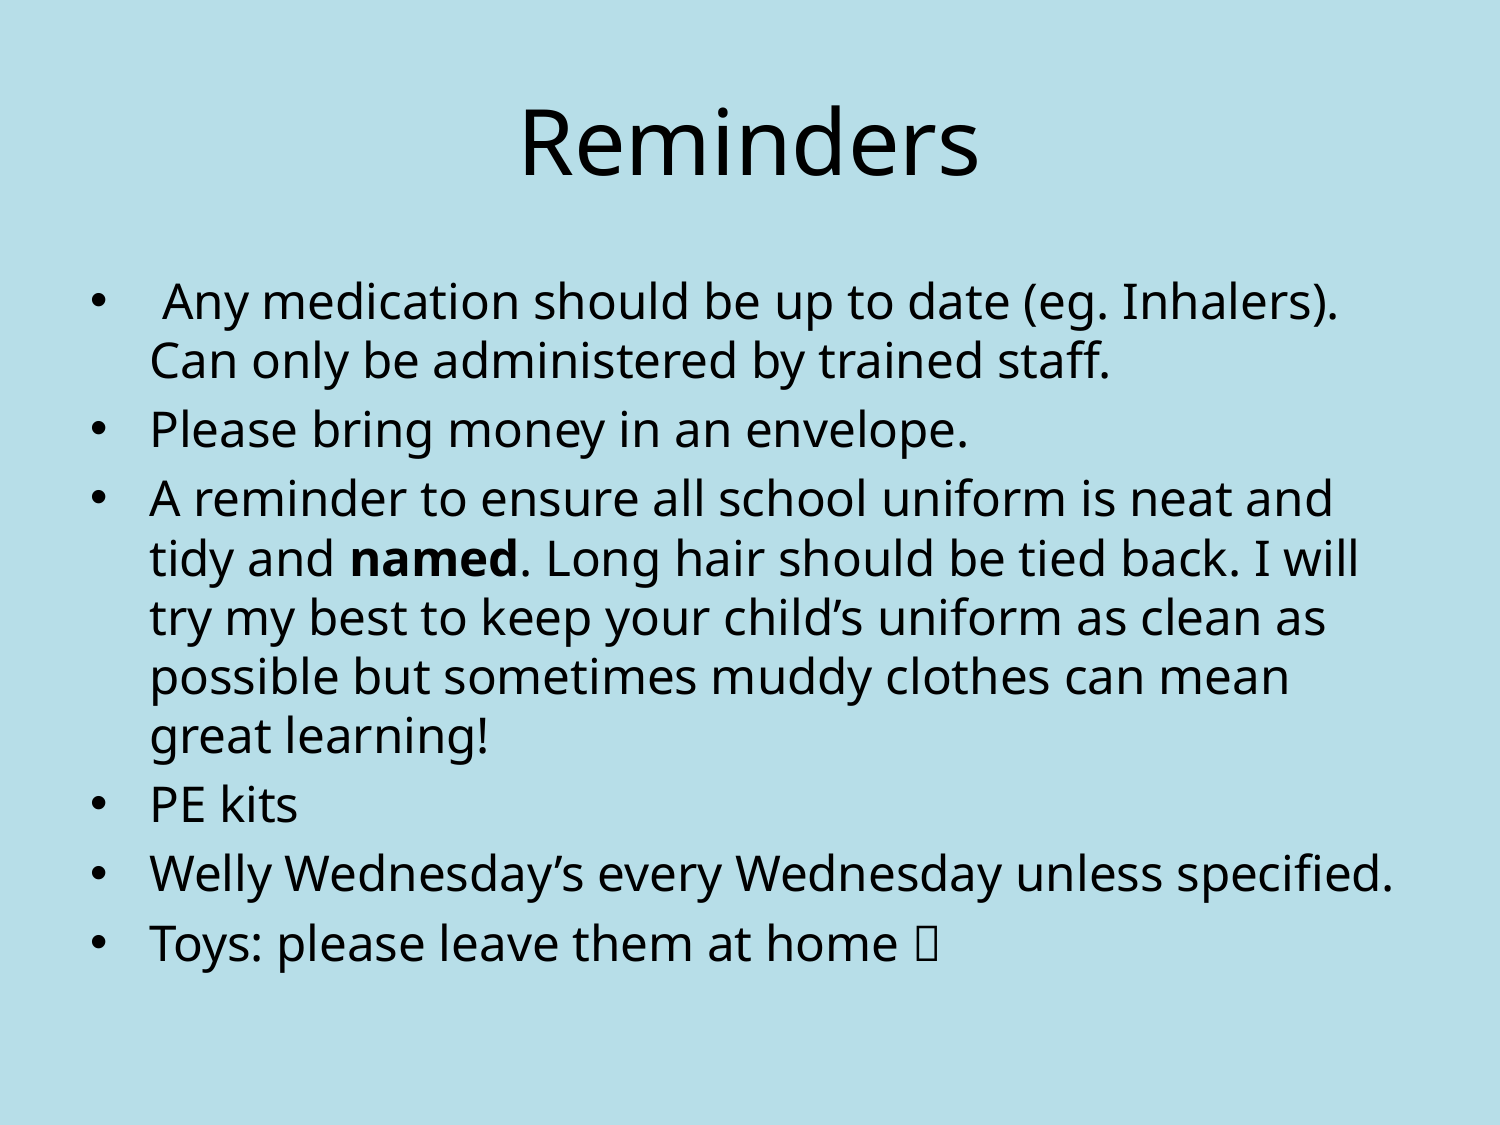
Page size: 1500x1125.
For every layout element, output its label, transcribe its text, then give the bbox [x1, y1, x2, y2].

title Reminders [75, 45, 1425, 233]
list Any medication should be up to date (eg. Inhalers). Can only be administered by trained staff. Please bring money in an envelope. A reminder to ensure all school uniform is neat and tidy and named. Long hair should be tied back. I will try my best to keep your child’s uniform as clean as possible but sometimes muddy clothes can mean great learning! PE kits Welly Wednesday’s every Wednesday unless specified. Toys: please leave them at home  [75, 262, 1425, 1059]
